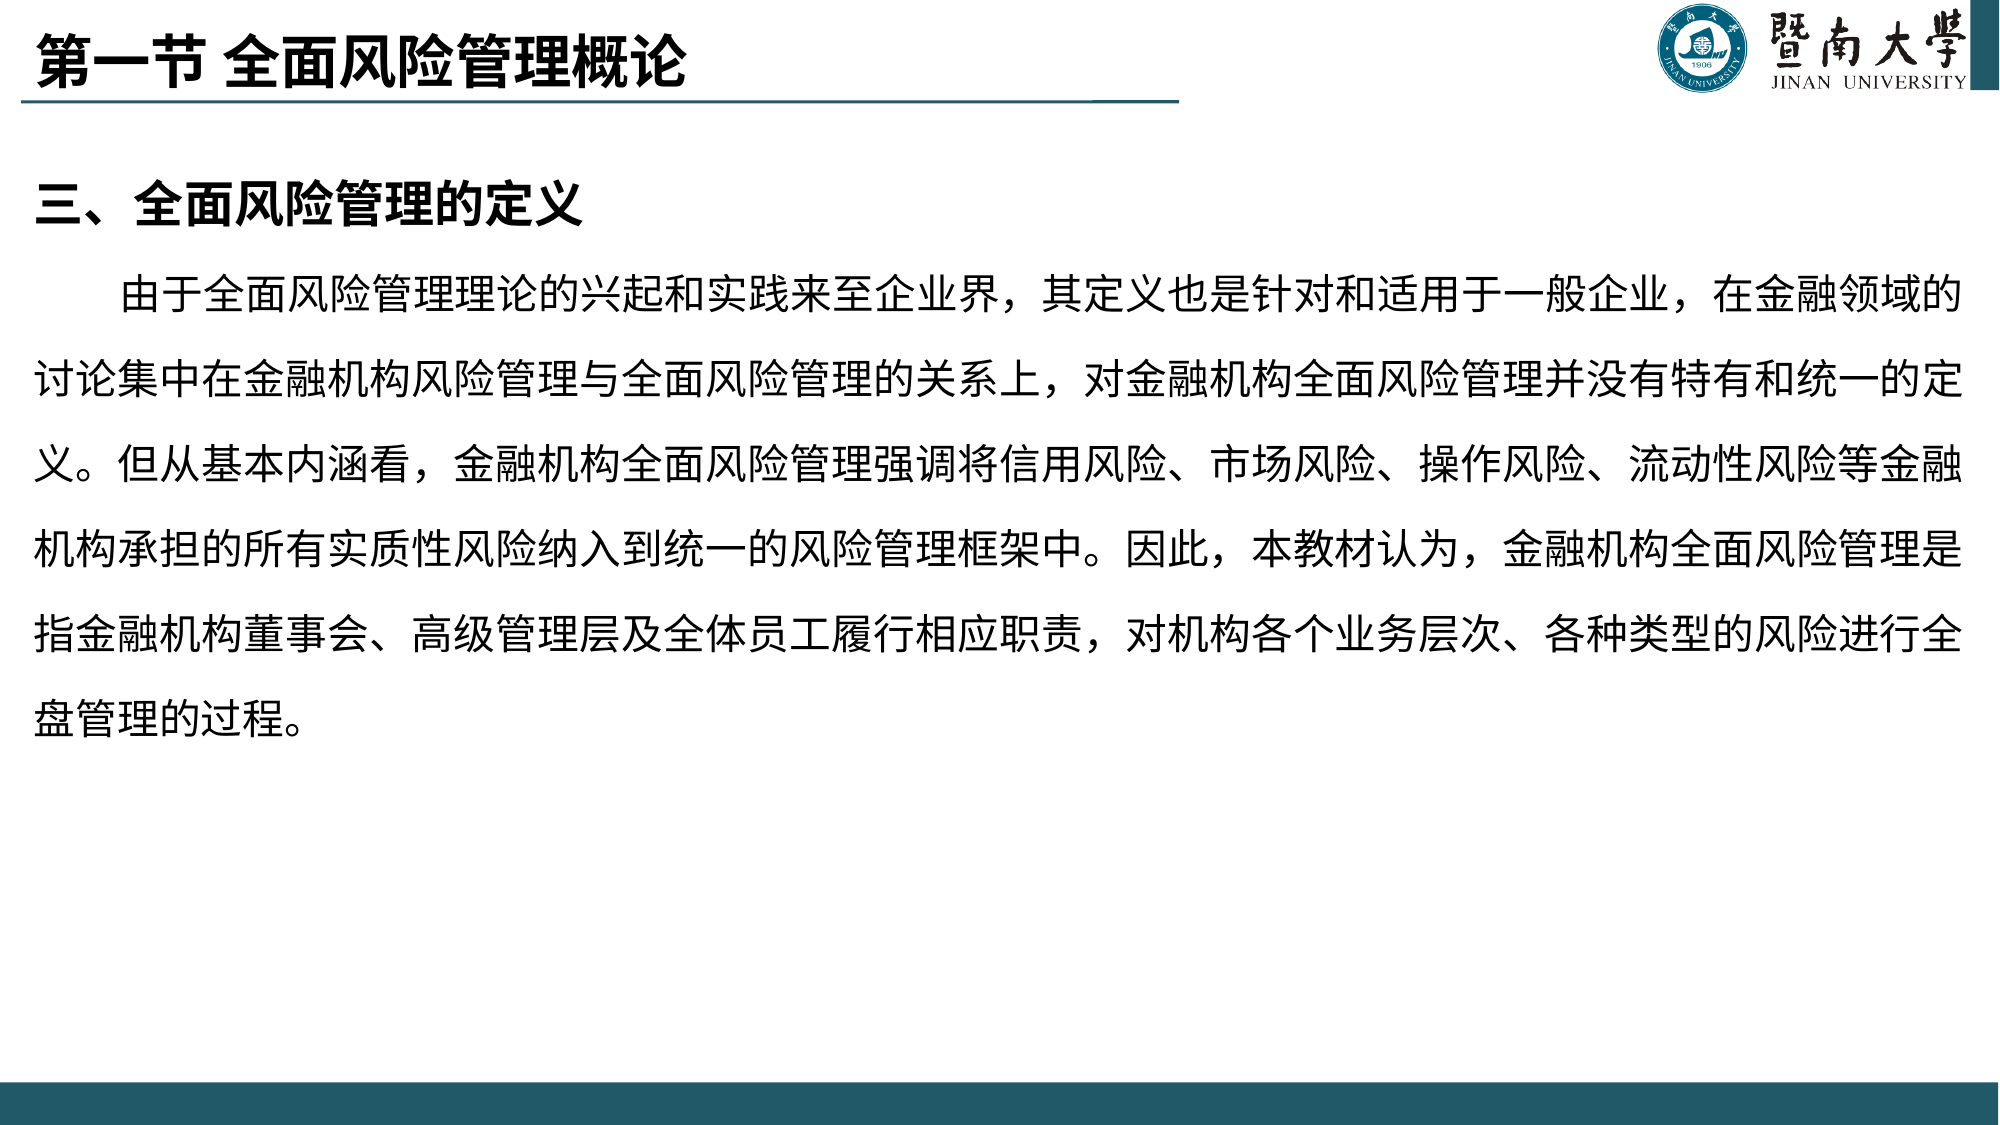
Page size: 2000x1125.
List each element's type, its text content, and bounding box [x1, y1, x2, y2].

picture [1657, 3, 1967, 93]
title 第一节 全面风险管理概论 [19, 0, 906, 123]
text_box 三、全面风险管理的定义 由于全面风险管理理论的兴起和实践来至企业界，其定义也是针对和适用于一般企业，在金融领域的讨论集中在金融机构风险管理与全面风险管理的关系上，对金融机构全面风险管理并没有特有和统一的定义。但从基本内涵看，金融机构全面风险管理强调将信用风险、市场风险、操作风险、流动性风险等金融机构承担的所有实质性风险纳入到统一的风险管理框架中。因此，本教材认为，金融机构全面风险管理是指金融机构董事会、高级管理层及全体员工履行相应职责，对机构各个业务层次、各种类型的风险进行全盘管理的过程。 [19, 123, 1979, 751]
